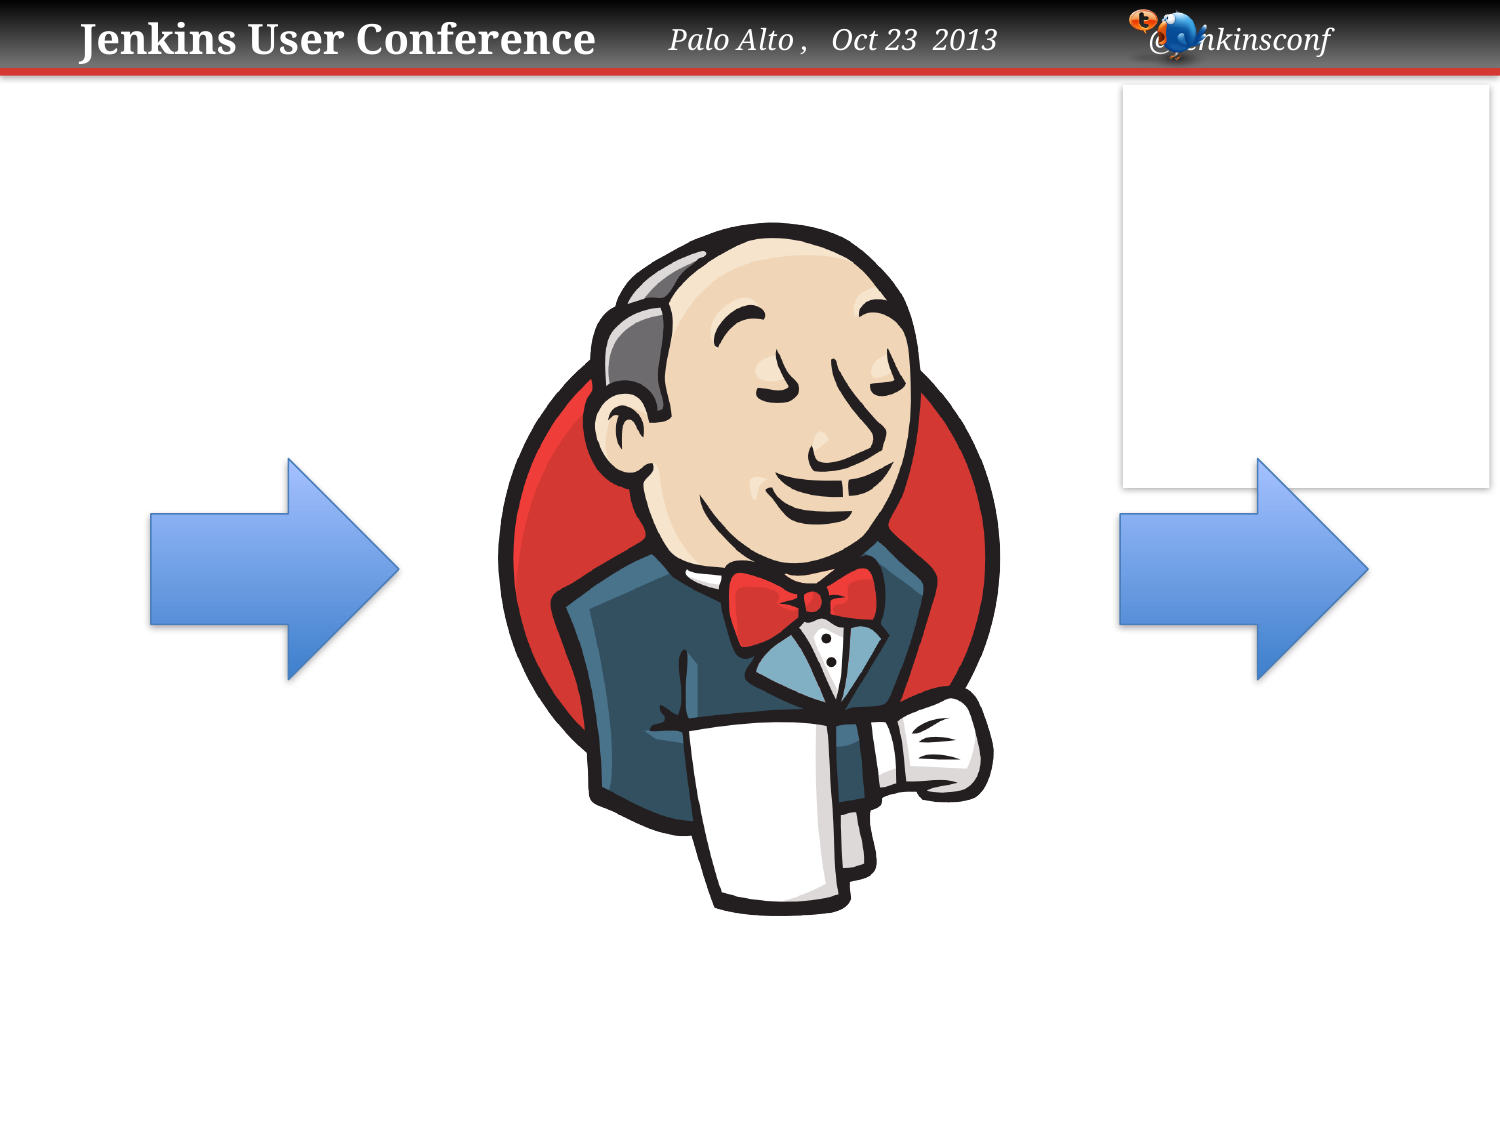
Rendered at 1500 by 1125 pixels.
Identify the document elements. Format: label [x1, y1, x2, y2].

text_box [1119, 457, 1369, 681]
picture [1128, 0, 1207, 73]
picture [498, 222, 1002, 916]
text_box [150, 457, 400, 681]
